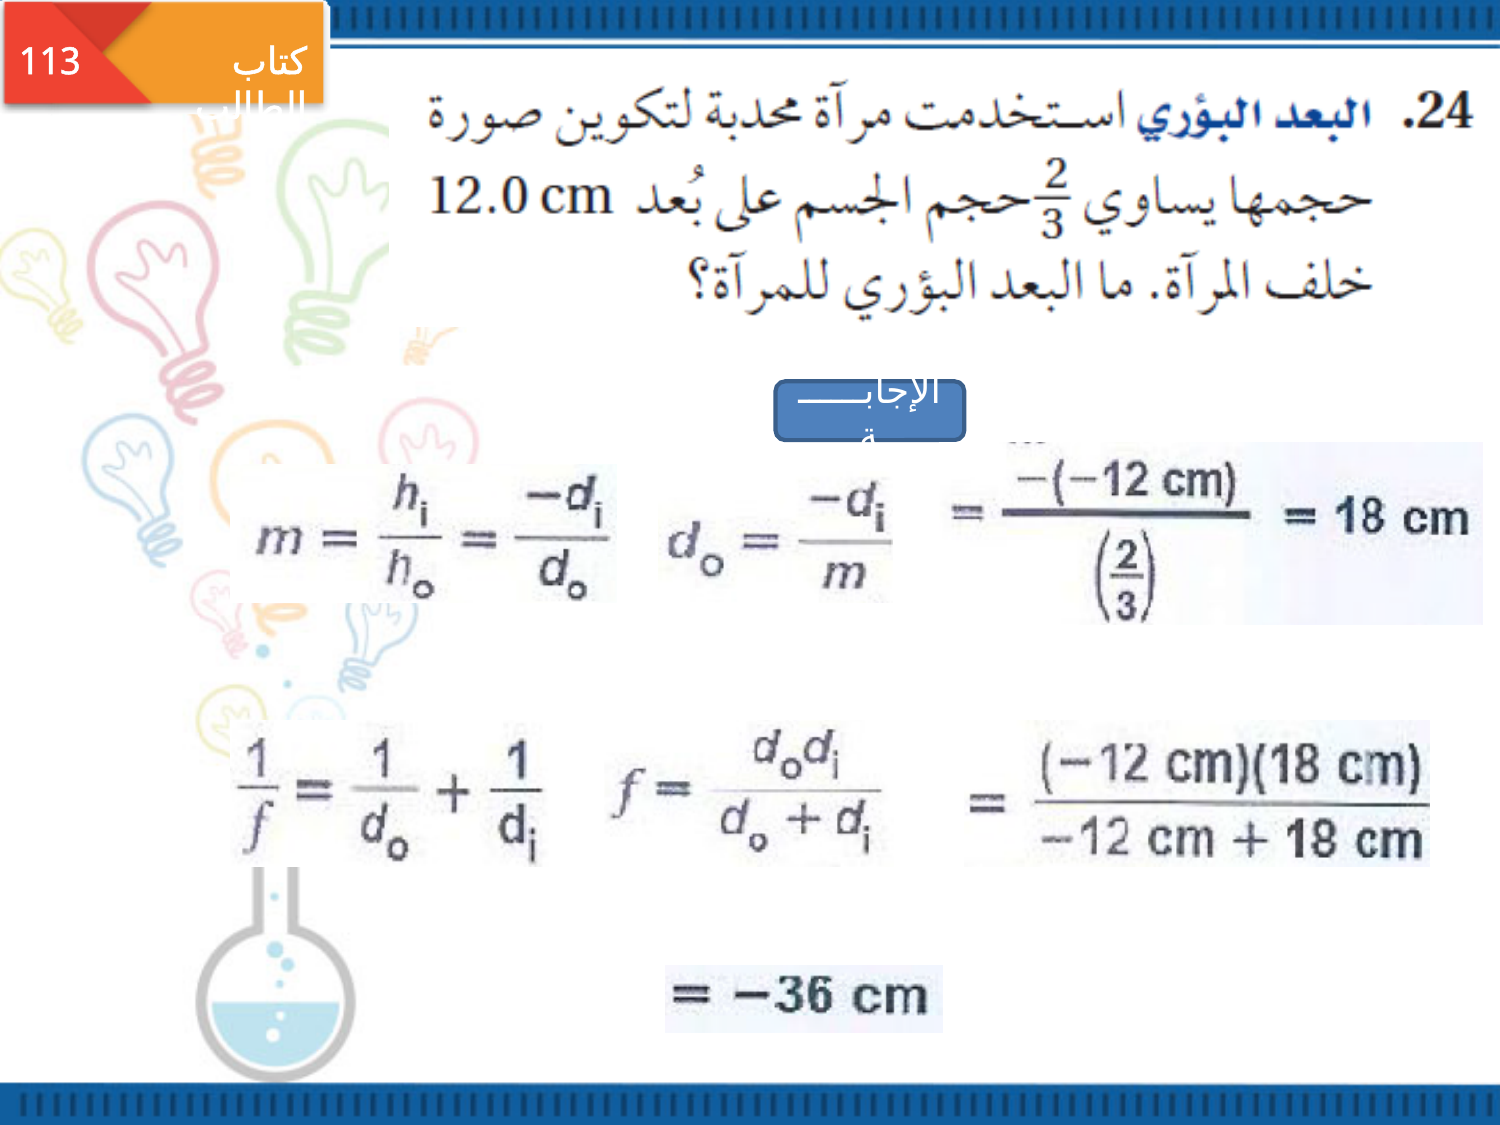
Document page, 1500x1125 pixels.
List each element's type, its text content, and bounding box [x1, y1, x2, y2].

text_box الإجابـــــــة [773, 379, 967, 443]
picture [0, 0, 1500, 1125]
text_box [0, 0, 336, 120]
